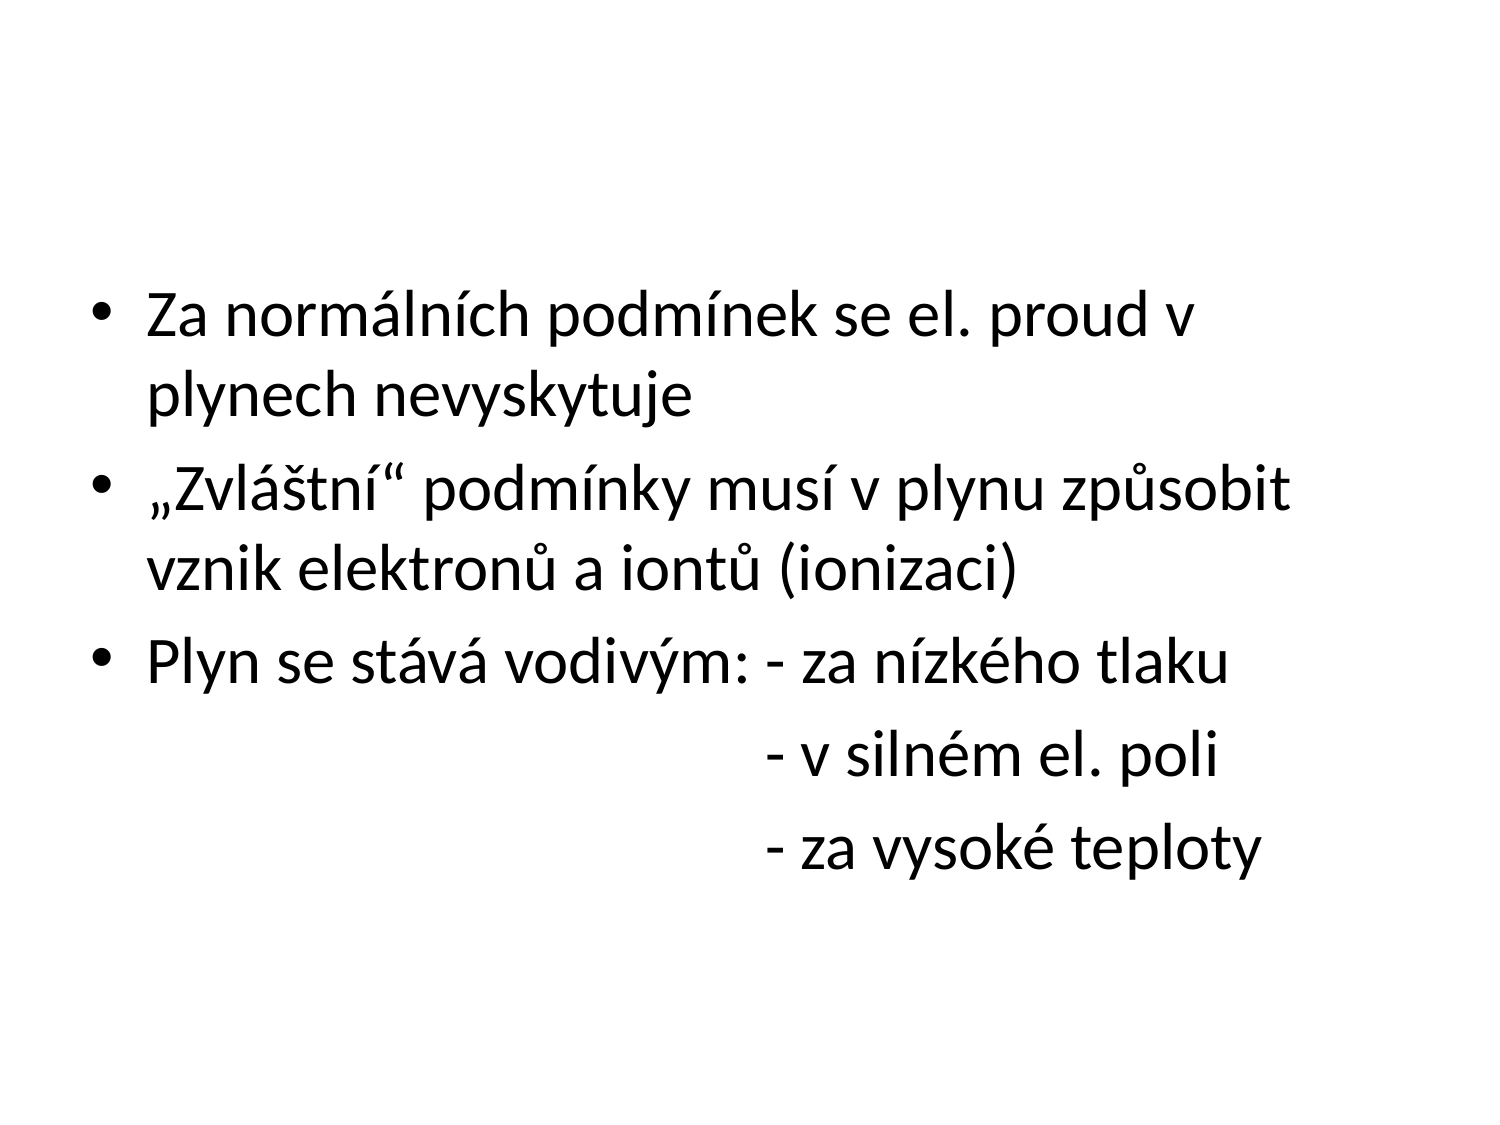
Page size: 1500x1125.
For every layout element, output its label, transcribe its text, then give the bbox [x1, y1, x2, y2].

list Za normálních podmínek se el. proud v plynech nevyskytuje „Zvláštní“ podmínky musí v plynu způsobit vznik elektronů a iontů (ionizaci) Plyn se stává vodivým: - za nízkého tlaku - v silném el. poli - za vysoké teploty [75, 262, 1425, 1005]
